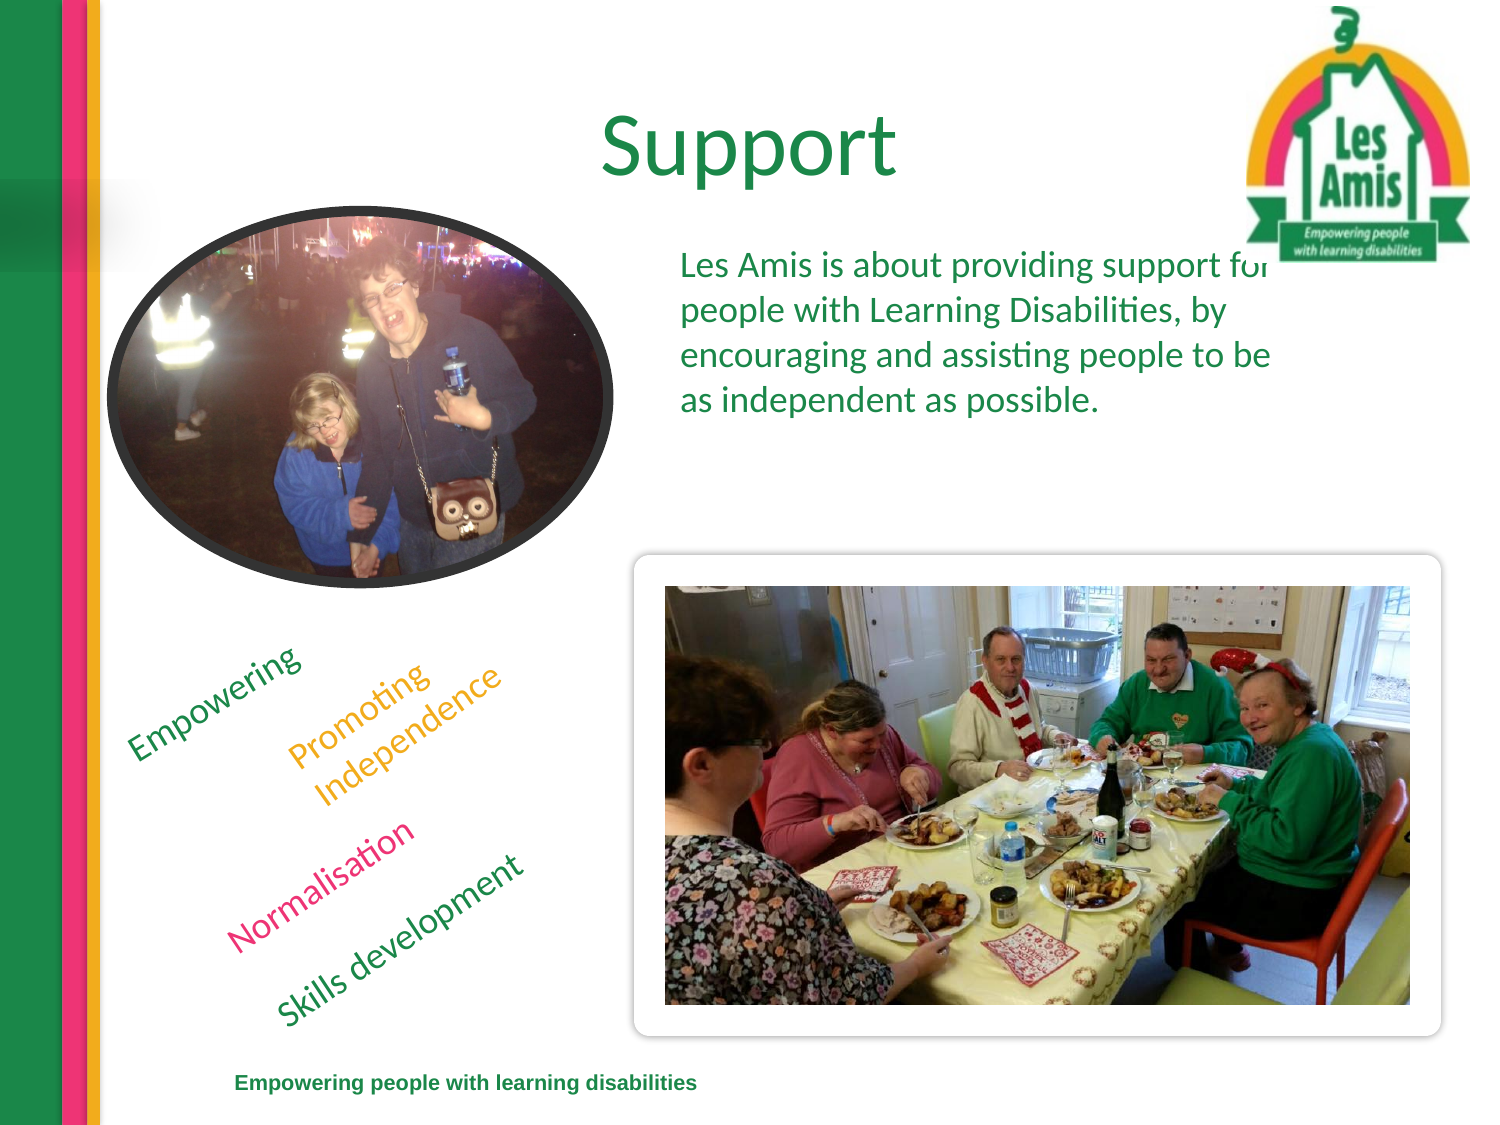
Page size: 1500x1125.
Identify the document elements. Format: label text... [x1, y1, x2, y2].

text_box Les Amis is about providing support for people with Learning Disabilities, by encouraging and assisting people to be as independent as possible. [665, 232, 1306, 428]
text_box Skills development [250, 751, 658, 1050]
text_box Promoting Independence [261, 593, 544, 829]
text_box Empowering [101, 593, 365, 784]
text_box Normalisation [201, 775, 460, 977]
picture [111, 210, 609, 584]
picture [1245, 6, 1470, 263]
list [665, 585, 1411, 1006]
title Support [75, 45, 1240, 233]
